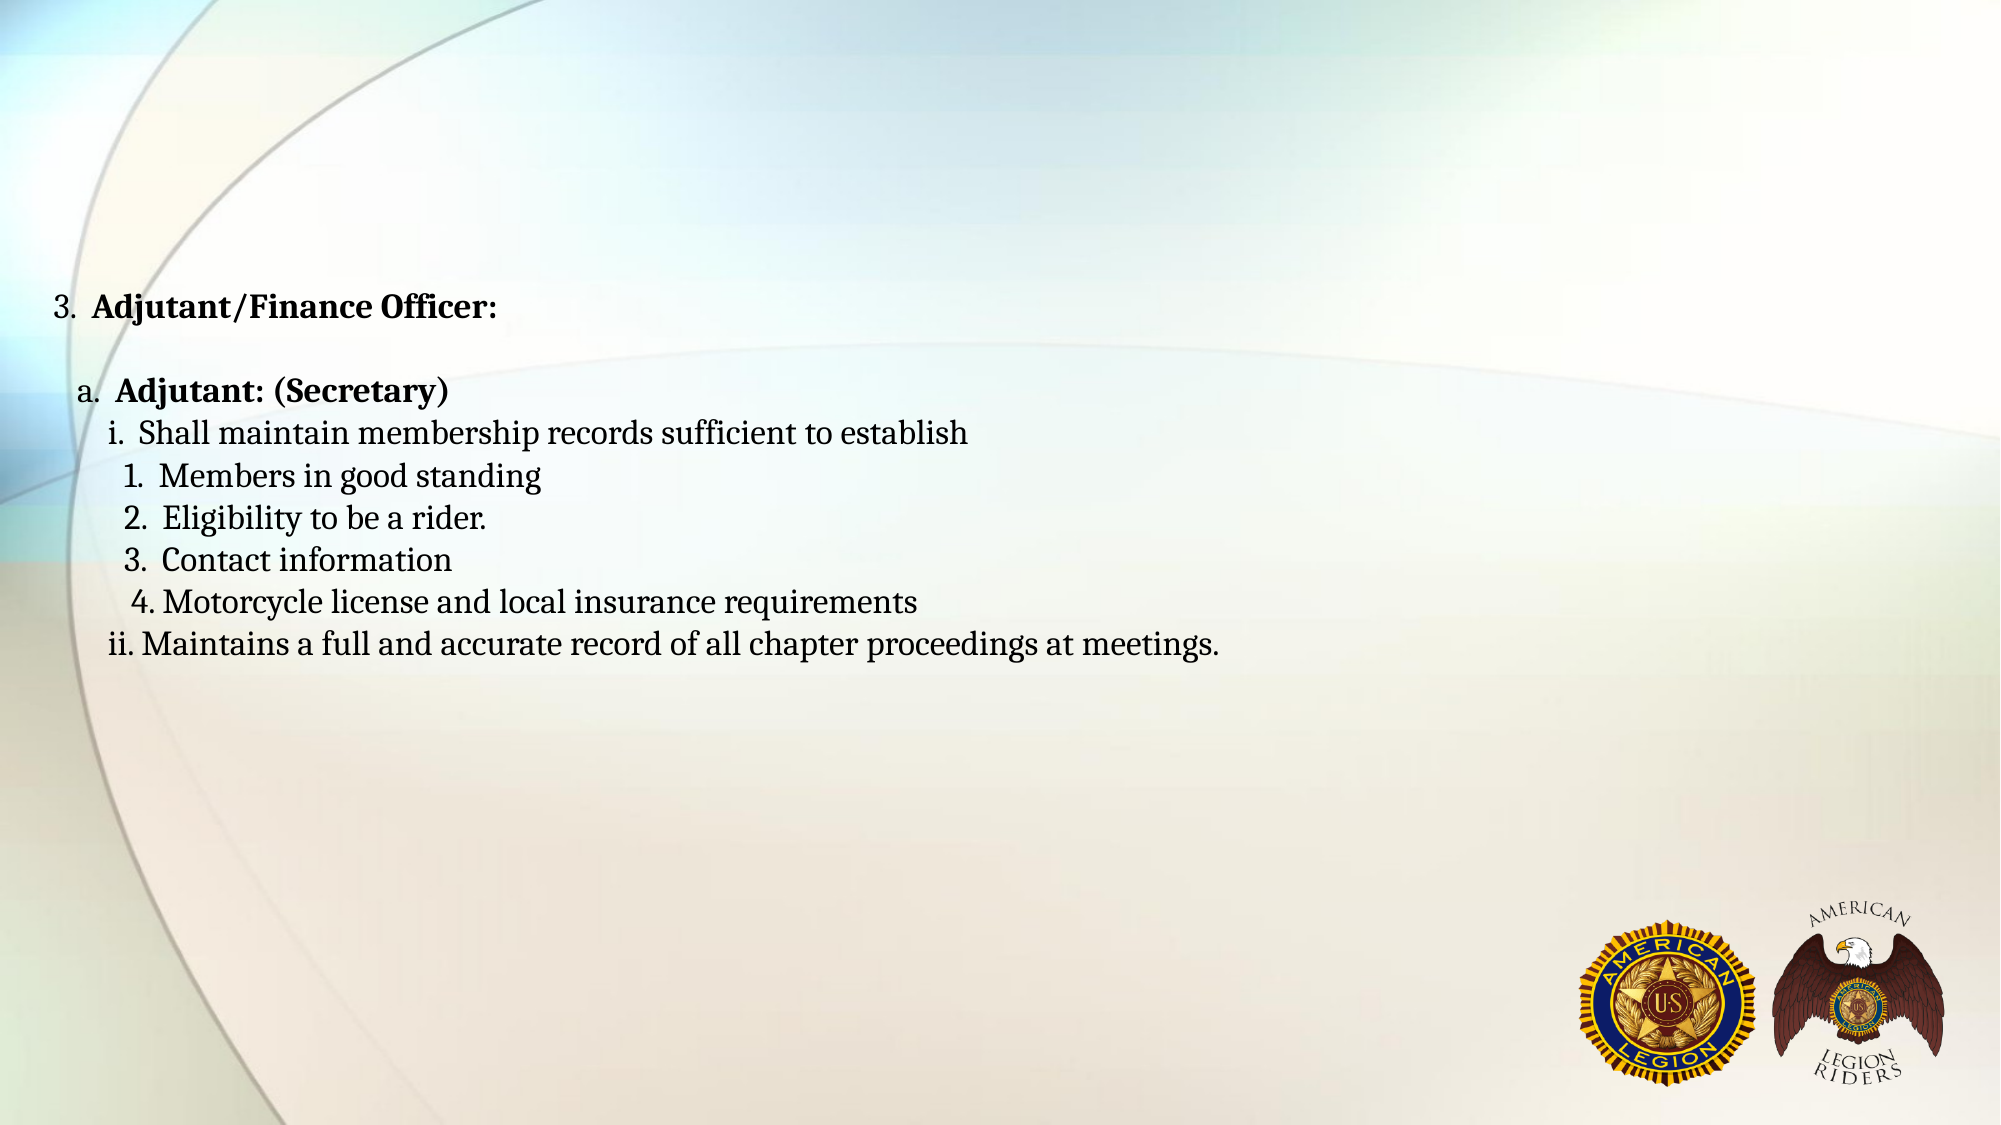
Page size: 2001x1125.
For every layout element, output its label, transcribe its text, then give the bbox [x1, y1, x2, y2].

picture [0, 0, 2001, 1125]
title 3. Adjutant/Finance Officer: a. Adjutant: (Secretary) i. Shall maintain membership records sufficient to establish 1. Members in good standing 2. Eligibility to be a rider. 3. Contact information 4. Motorcycle license and local insurance requirements ii. Maintains a full and accurate record of all chapter proceedings at meetings. [38, 59, 1918, 746]
